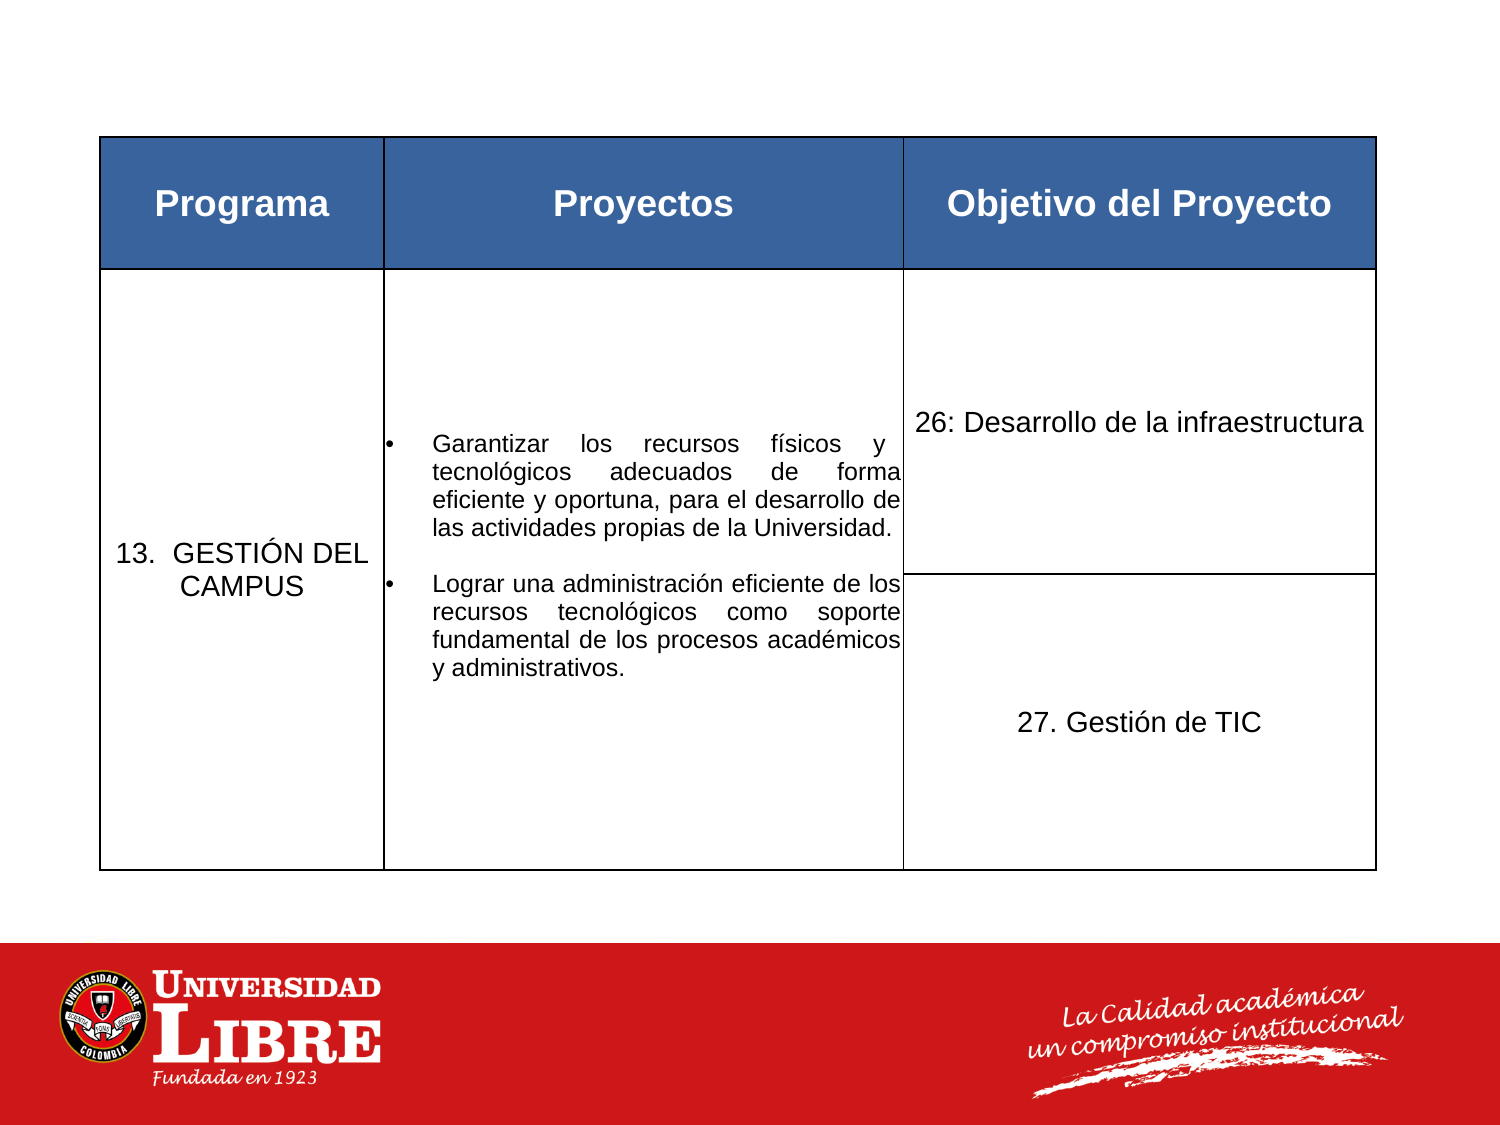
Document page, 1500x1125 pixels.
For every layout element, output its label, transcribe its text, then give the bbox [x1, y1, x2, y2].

table_header Programa [101, 138, 383, 268]
picture [0, 0, 1500, 1125]
table_header Objetivo del Proyecto [904, 138, 1375, 268]
table_cell Garantizar los recursos físicos y tecnológicos adecuados de forma eficiente y oportuna, para el desarrollo de las actividades propias de la Universidad. Lograr una administración eficiente de los recursos tecnológicos como soporte fundamental de los procesos académicos y administrativos. [385, 270, 903, 869]
table_cell 26: Desarrollo de la infraestructura [904, 270, 1375, 573]
table_header Proyectos [385, 138, 903, 268]
table_cell 13. GESTIÓN DEL CAMPUS [101, 270, 383, 869]
table_cell 27. Gestión de TIC [904, 575, 1375, 869]
